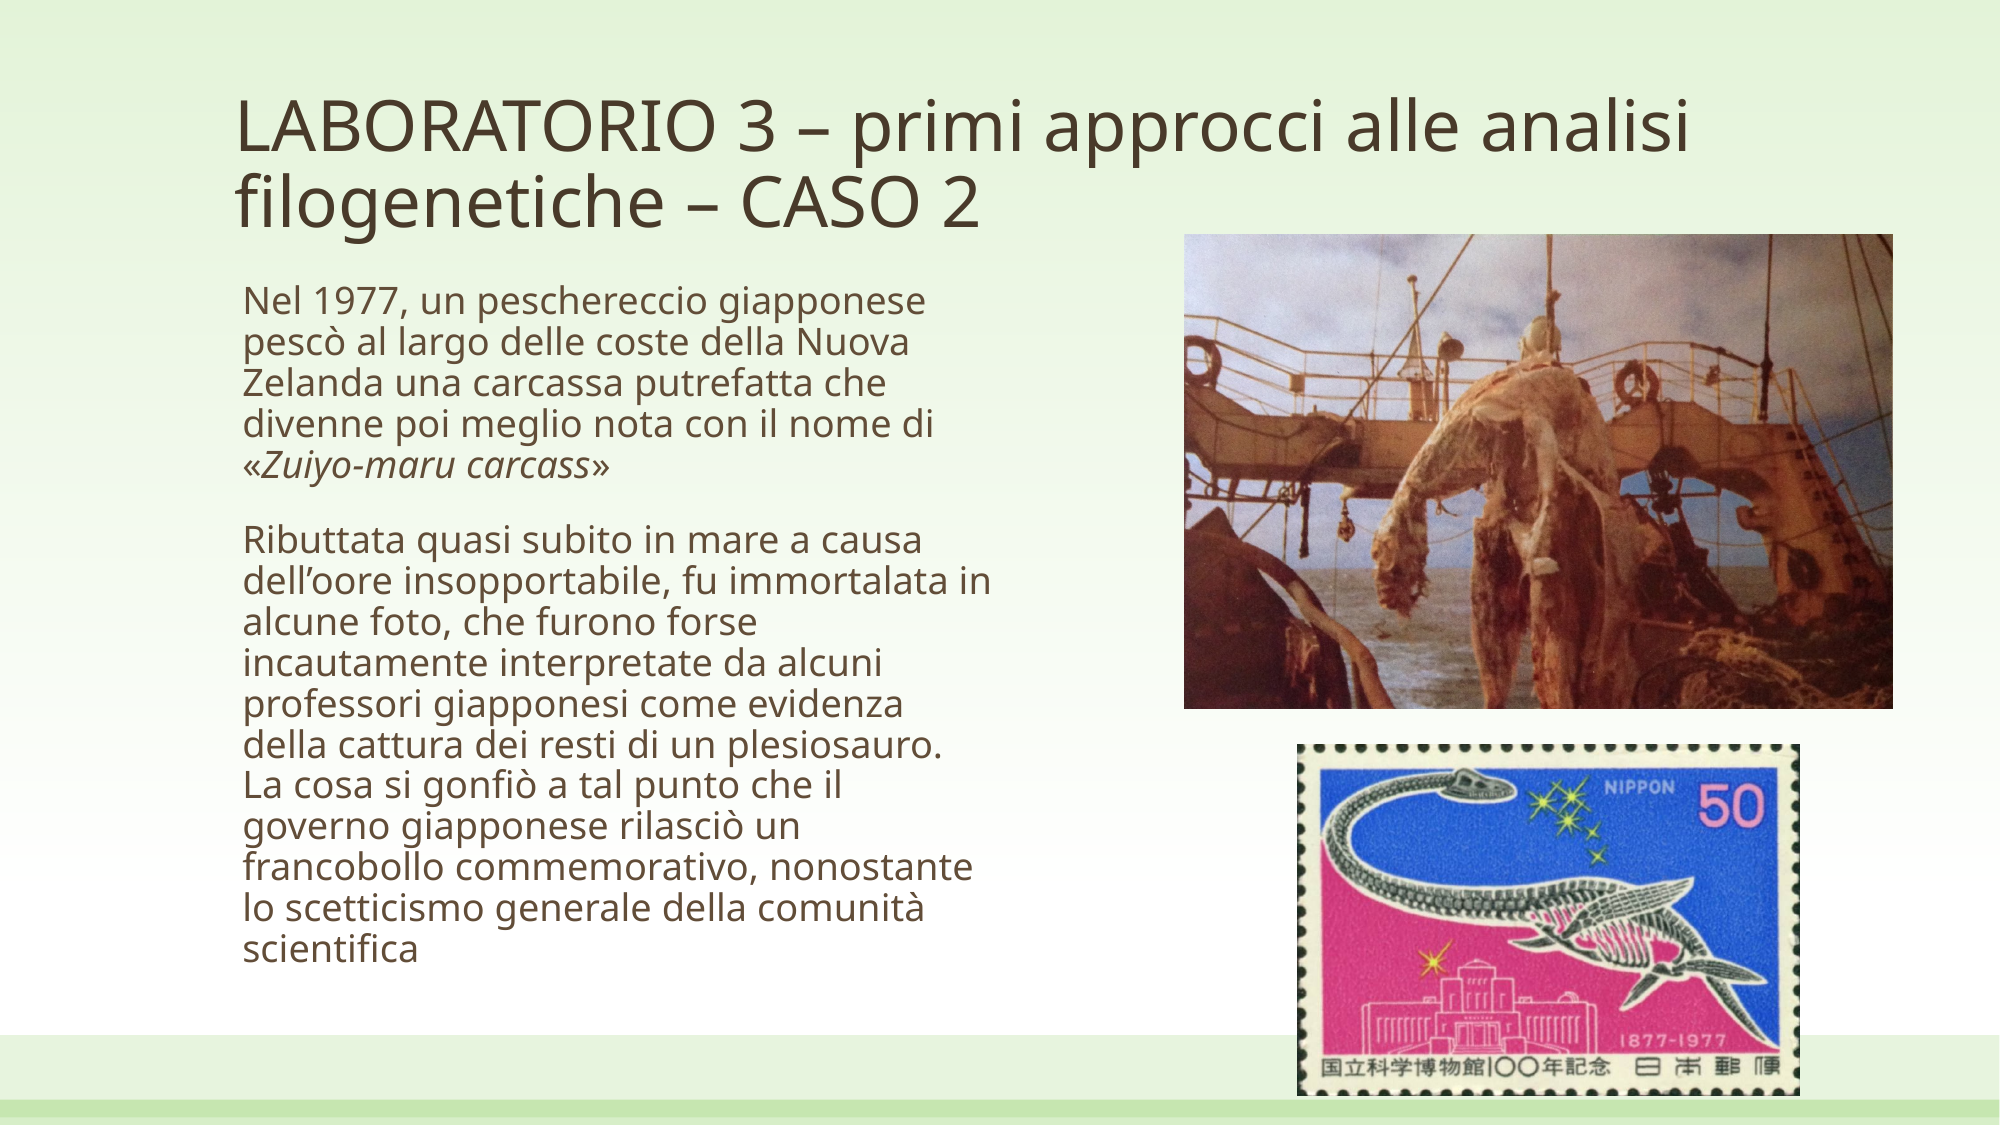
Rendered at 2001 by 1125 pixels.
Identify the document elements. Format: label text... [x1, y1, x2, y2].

picture [1297, 744, 1800, 1096]
list Nel 1977, un peschereccio giapponese pescò al largo delle coste della Nuova Zelanda una carcassa putrefatta che divenne poi meglio nota con il nome di «Zuiyo-maru carcass» Ributtata quasi subito in mare a causa dell’oore insopportabile, fu immortalata in alcune foto, che furono forse incautamente interpretate da alcuni professori giapponesi come evidenza della cattura dei resti di un plesiosauro. La cosa si gonfiò a tal punto che il governo giapponese rilasciò un francobollo commemorativo, nonostante lo scetticismo generale della comunità scientifica [219, 274, 1011, 987]
title LABORATORIO 3 – primi approcci alle analisi filogenetiche – CASO 2 [219, 71, 1780, 251]
picture [1184, 234, 1893, 709]
